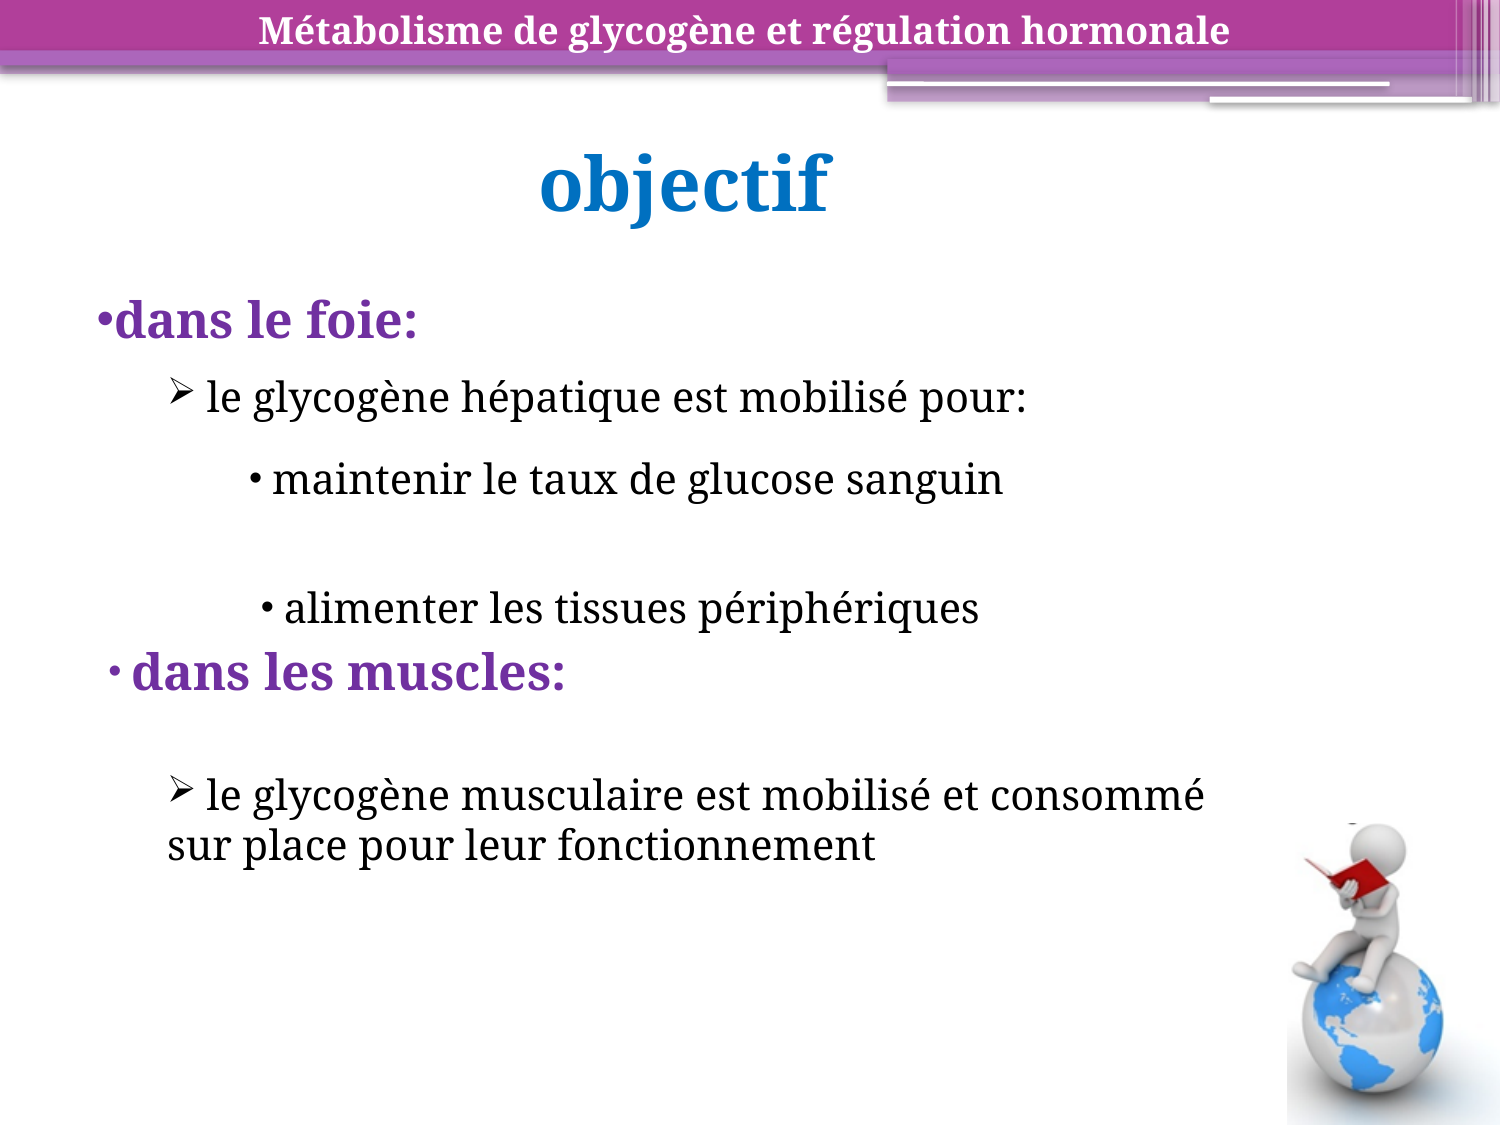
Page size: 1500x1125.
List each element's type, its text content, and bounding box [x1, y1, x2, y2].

text_box maintenir le taux de glucose sanguin [234, 445, 1137, 511]
text_box alimenter les tissues périphériques [246, 574, 1114, 639]
text_box le glycogène hépatique est mobilisé pour: [152, 363, 1043, 429]
text_box objectif [503, 128, 891, 234]
text_box dans le foie: [81, 281, 715, 356]
picture [1287, 823, 1500, 1125]
text_box Métabolisme de glycogène et régulation hormonale [0, 0, 1500, 60]
text_box le glycogène musculaire est mobilisé et consommé sur place pour leur fonctionnement [152, 761, 1266, 877]
text_box dans les muscles: [93, 632, 727, 708]
